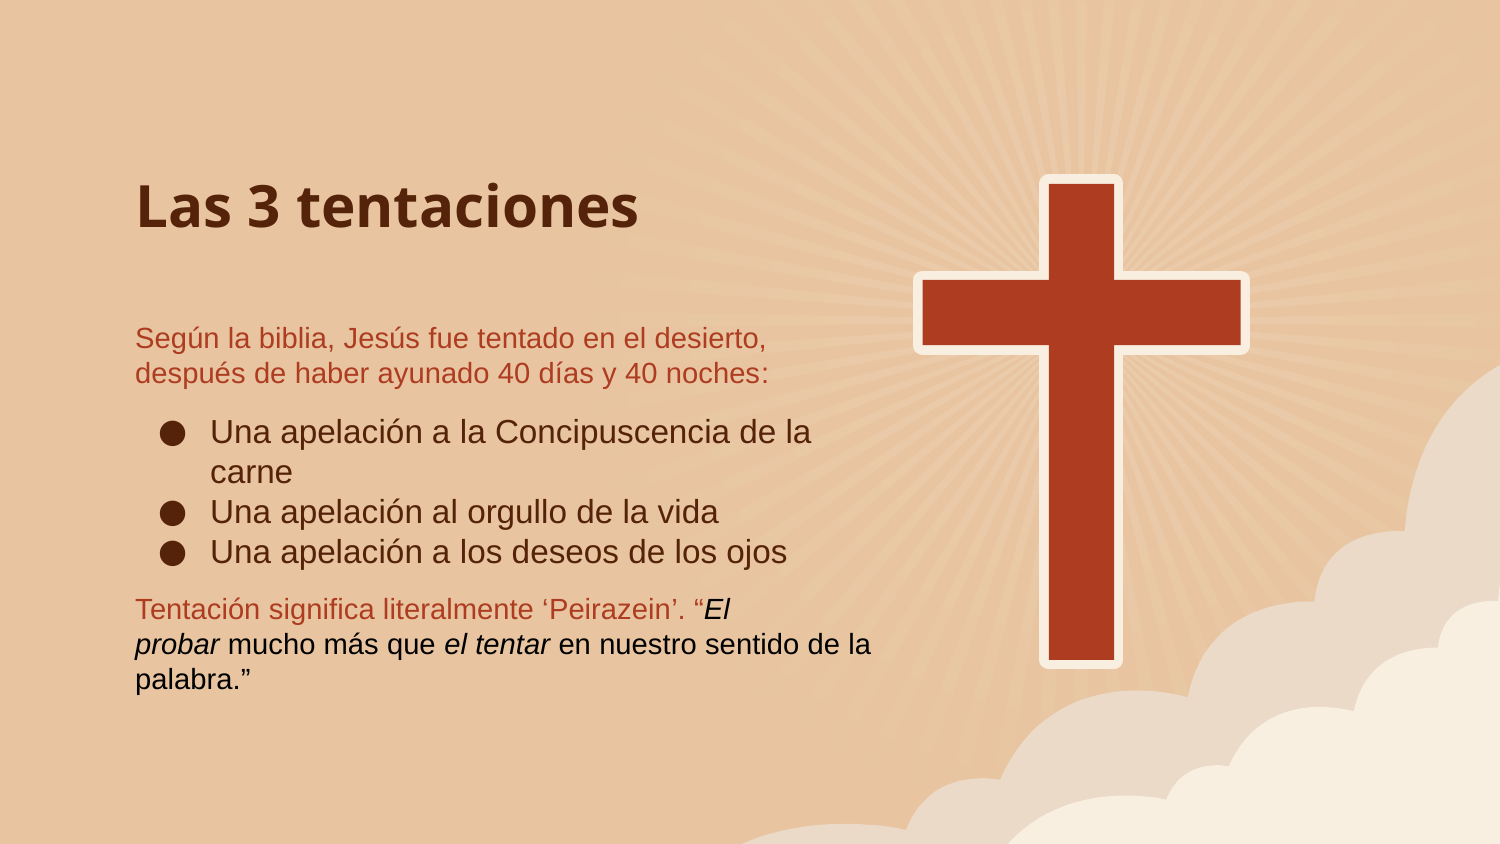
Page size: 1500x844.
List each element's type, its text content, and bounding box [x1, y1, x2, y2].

text_box [1048, 346, 1115, 660]
text_box [922, 279, 1241, 346]
text_box [1048, 183, 1115, 279]
title Las 3 tentaciones [120, 89, 997, 320]
subtitle Según la biblia, Jesús fue tentado en el desierto, después de haber ayunado 40 días y 40 noches: Una apelación a la Concipuscencia de la carne Una apelación al orgullo de la vida Una apelación a los deseos de los ojos Tentación significa literalmente ‘Peirazein’. “El probar mucho más que el tentar en nuestro sentido de la palabra.” [120, 320, 894, 755]
